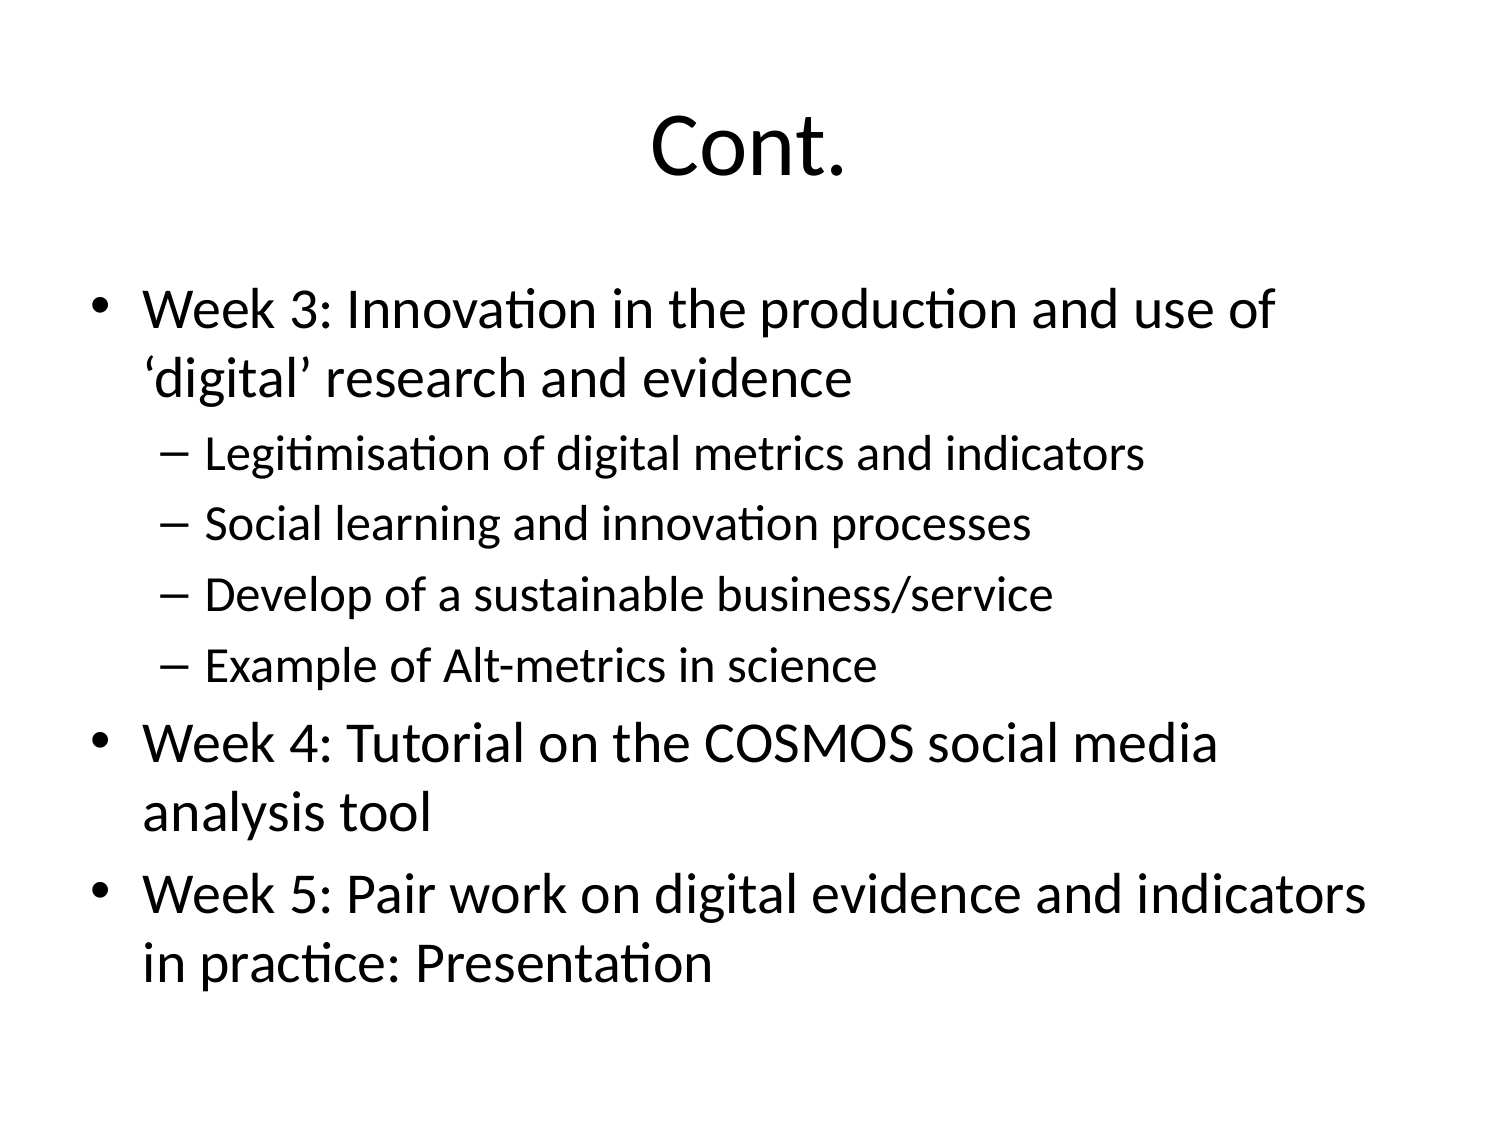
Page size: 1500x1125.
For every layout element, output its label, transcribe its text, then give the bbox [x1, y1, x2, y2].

title Cont. [75, 45, 1425, 233]
list Week 3: Innovation in the production and use of ‘digital’ research and evidence Legitimisation of digital metrics and indicators Social learning and innovation processes Develop of a sustainable business/service Example of Alt-metrics in science Week 4: Tutorial on the COSMOS social media analysis tool Week 5: Pair work on digital evidence and indicators in practice: Presentation [75, 262, 1425, 1005]
